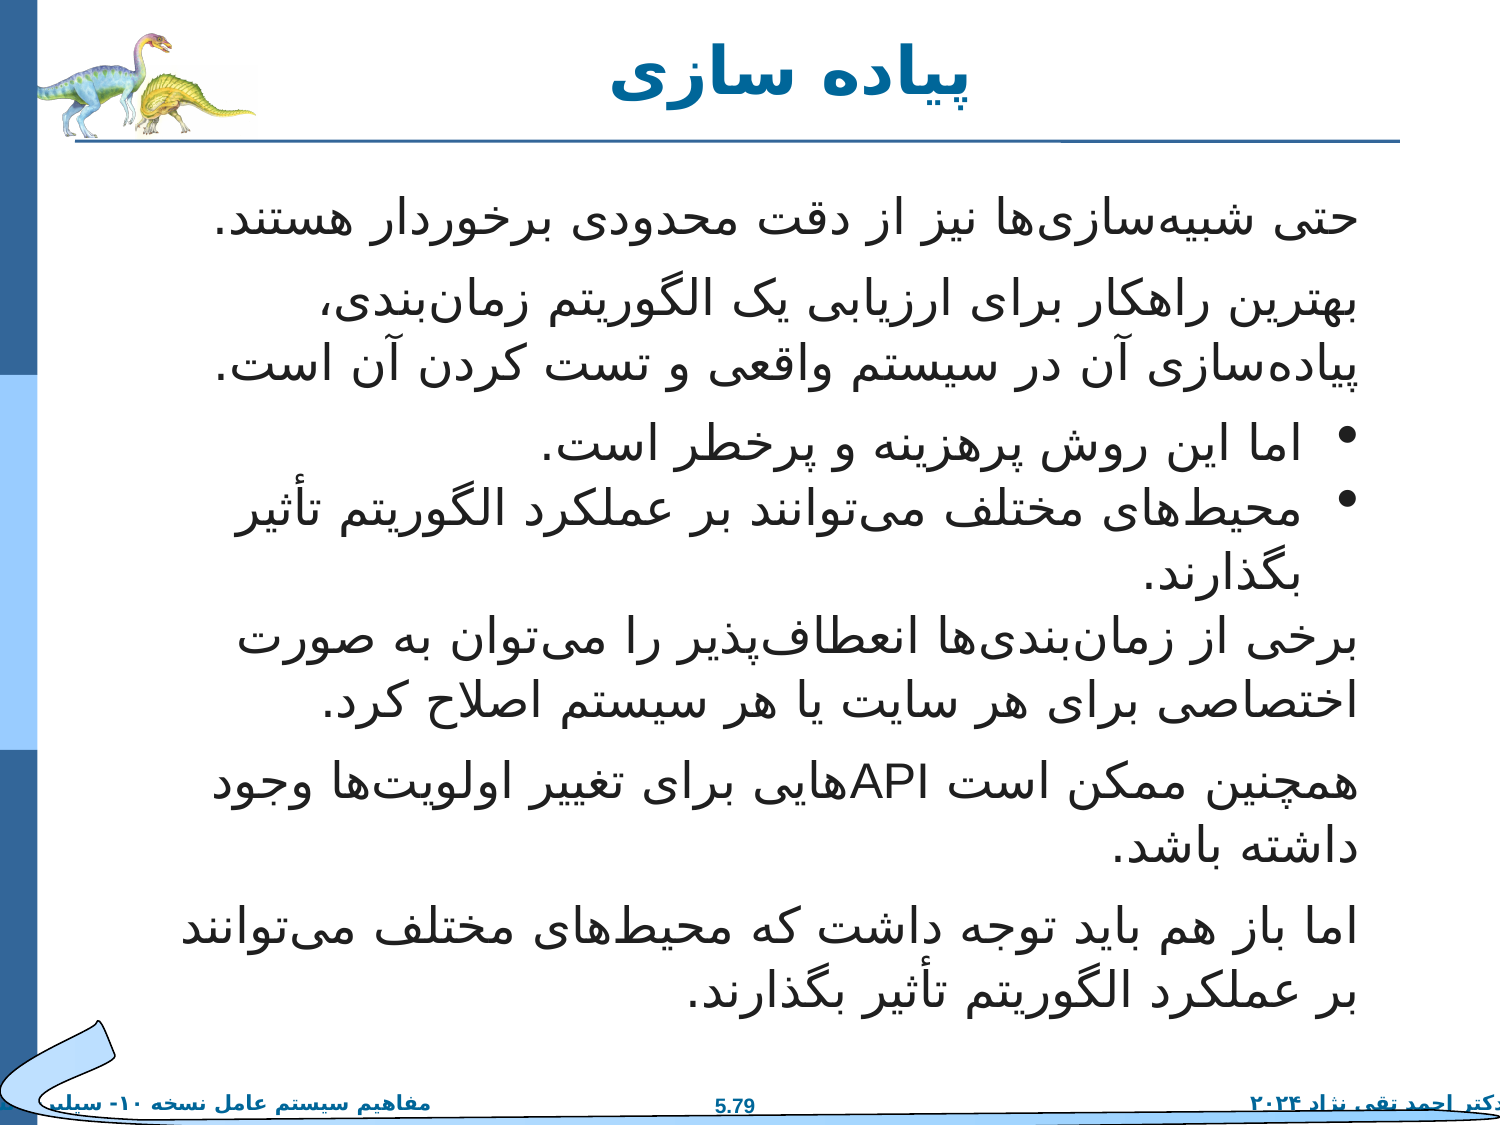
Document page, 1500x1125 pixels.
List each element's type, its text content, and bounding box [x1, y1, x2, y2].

text_box حتی شبیه‌سازی‌ها نیز از دقت محدودی برخوردار هستند. بهترین راهکار برای ارزیابی یک الگوریتم زمان‌بندی، پیاده‌سازی آن در سیستم واقعی و تست کردن آن است. اما این روش پرهزینه و پرخطر است. محیط‌های مختلف می‌توانند بر عملکرد الگوریتم تأثیر بگذارند. برخی از زمان‌بندی‌ها انعطاف‌پذیر را می‌توان به صورت اختصاصی برای هر سایت یا هر سیستم اصلاح کرد. همچنین ممکن است APIهایی برای تغییر اولویت‌ها وجود داشته باشد. اما باز هم باید توجه داشت که محیط‌های مختلف می‌توانند بر عملکرد الگوریتم تأثیر بگذارند. [139, 173, 1375, 917]
title پیاده سازی [230, 20, 1350, 115]
picture [38, 20, 258, 151]
